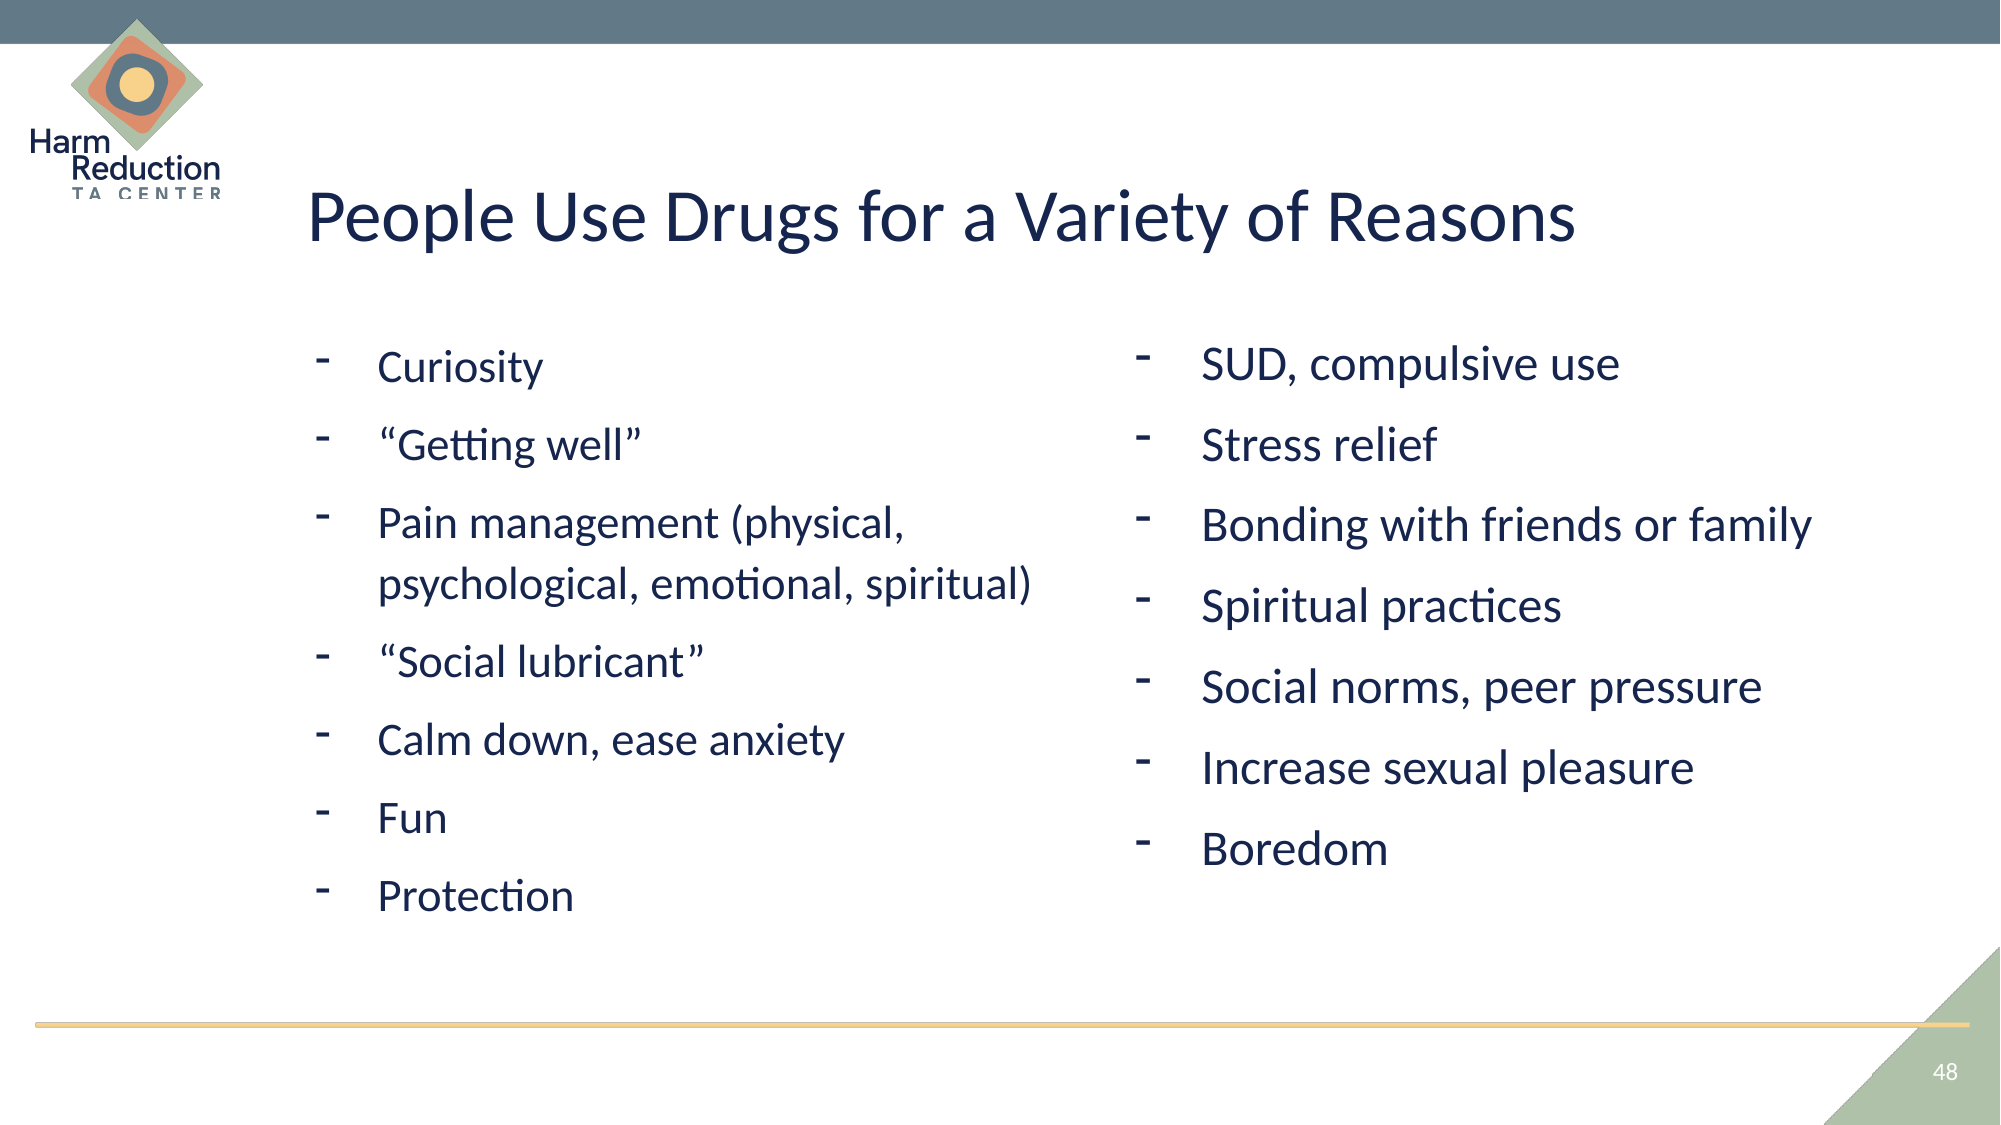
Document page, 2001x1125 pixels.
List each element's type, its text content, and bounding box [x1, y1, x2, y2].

picture [0, 0, 2000, 1125]
title People Use Drugs for a Variety of Reasons [292, 158, 1932, 265]
list Curiosity “Getting well” Pain management (physical, psychological, emotional, spiritual) “Social lubricant” Calm down, ease anxiety Fun Protection [292, 322, 1057, 991]
slide_number 48 [1890, 1040, 1974, 1100]
list SUD, compulsive use Stress relief Bonding with friends or family Spiritual practices Social norms, peer pressure Increase sexual pleasure Boredom [1111, 322, 1877, 991]
